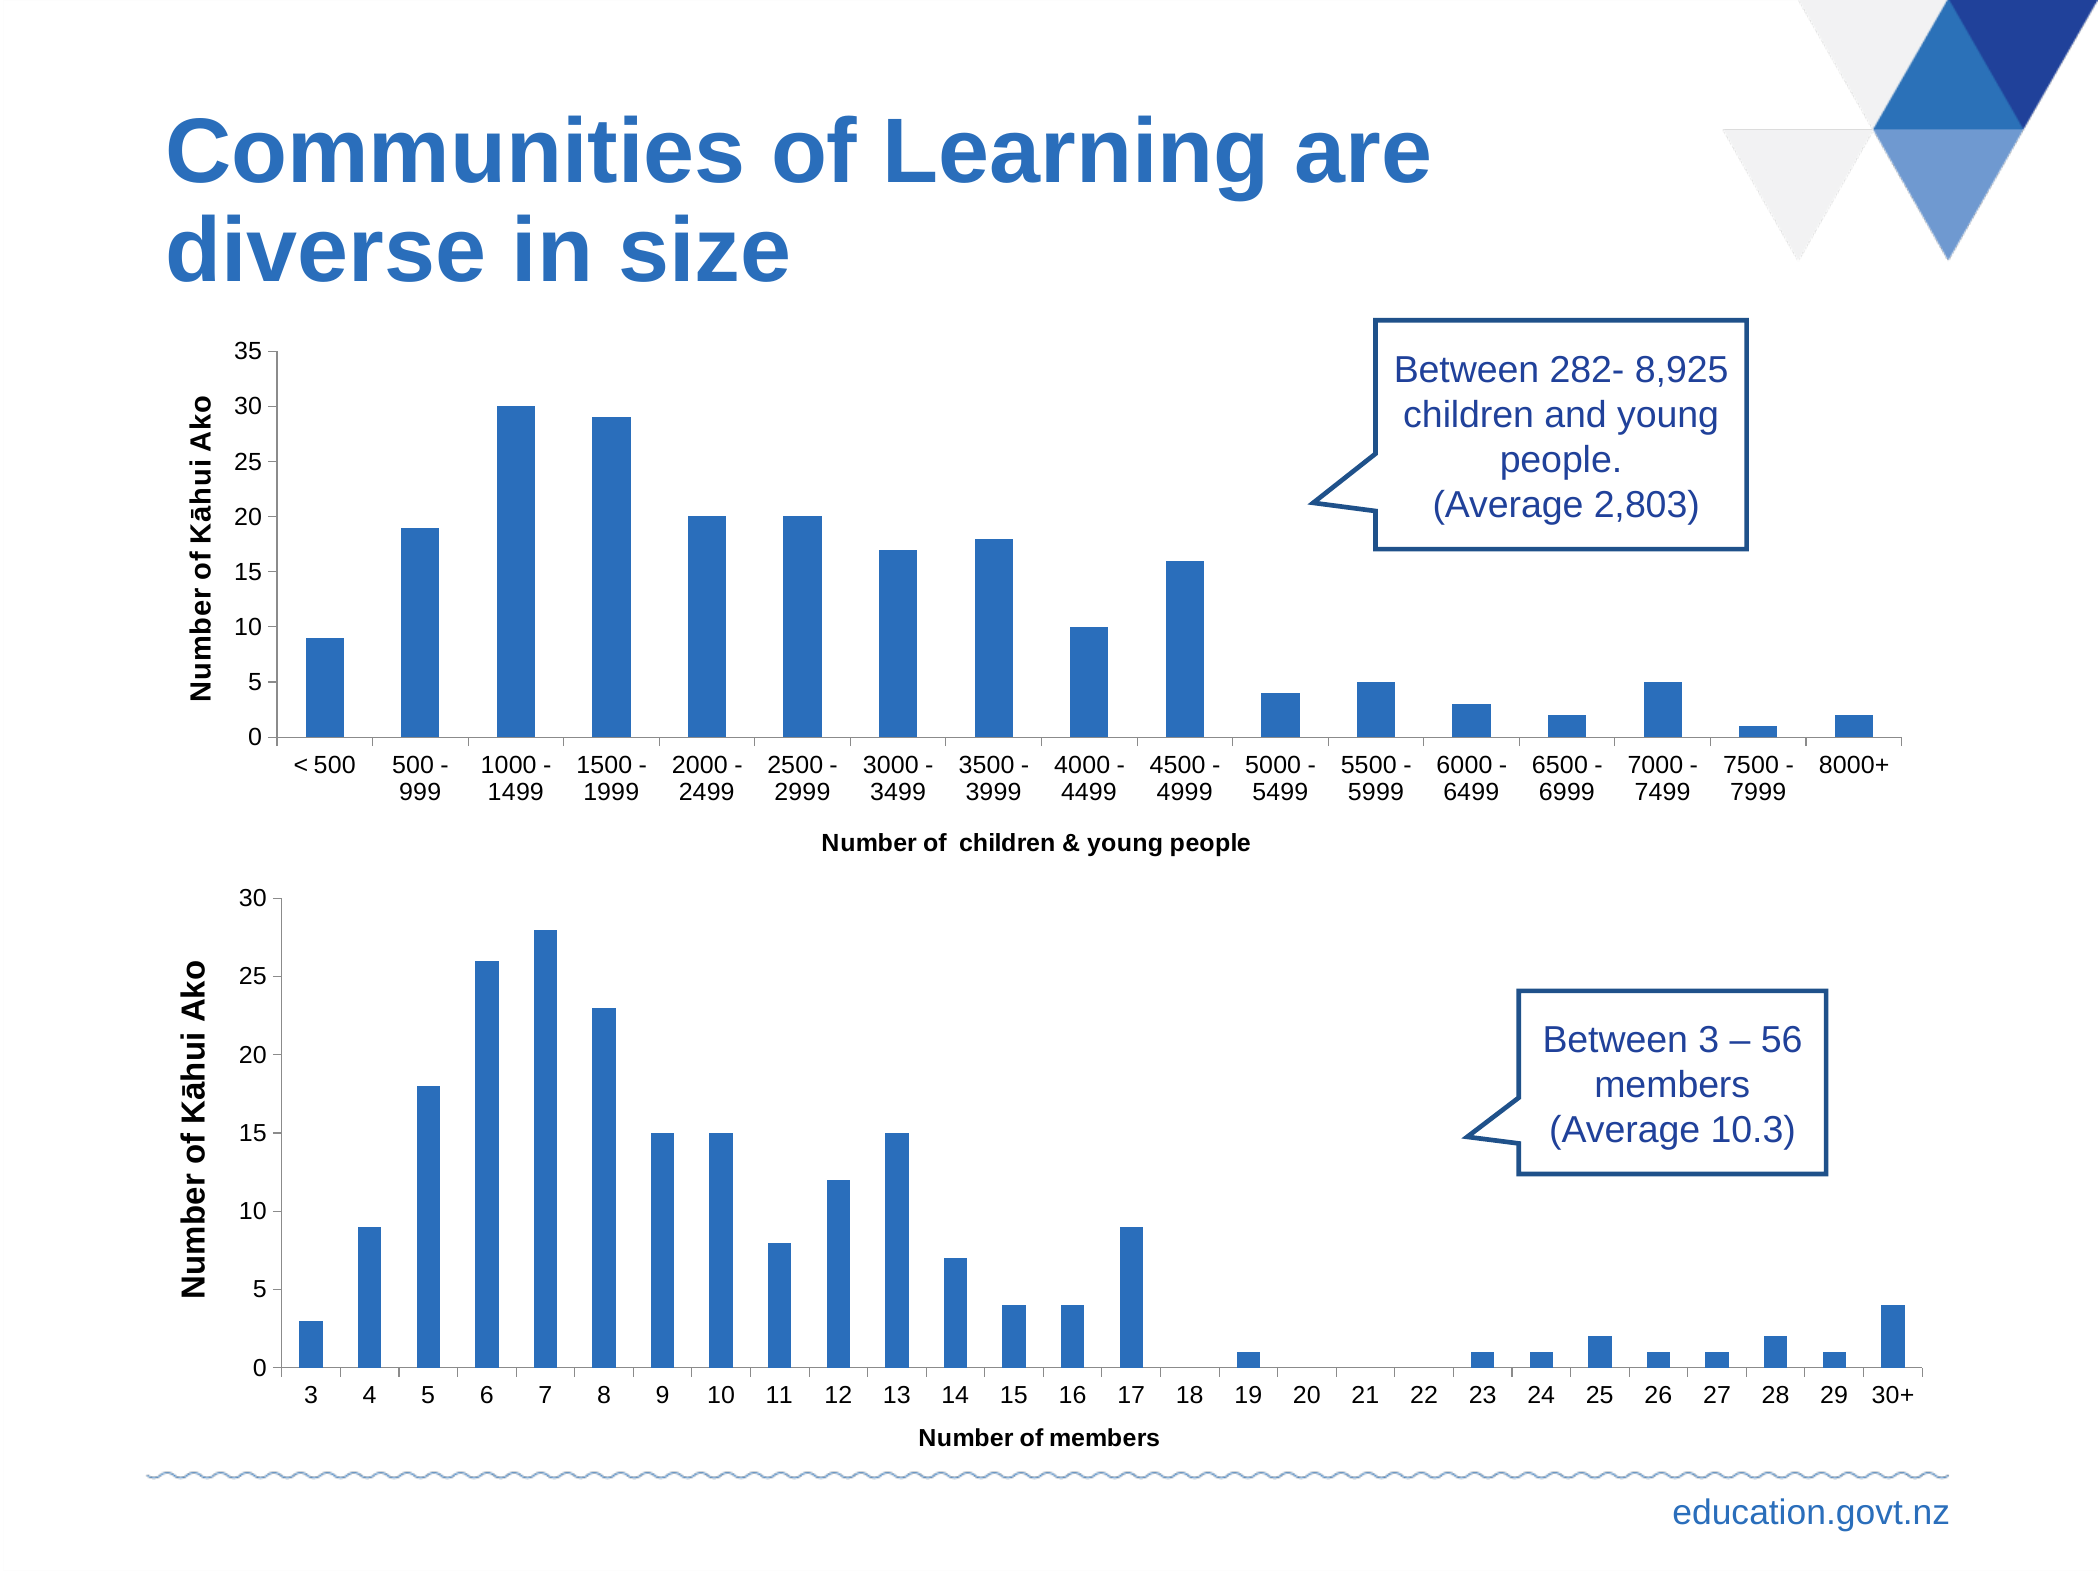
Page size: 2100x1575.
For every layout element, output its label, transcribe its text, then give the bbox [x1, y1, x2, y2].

picture [2, 0, 2098, 1572]
chart [149, 325, 1932, 864]
chart [149, 870, 1942, 1459]
text_box Between 282- 8,925 children and young people. (Average 2,803) [1374, 319, 1748, 325]
title Communities of Learning are diverse in size [144, 83, 1703, 321]
